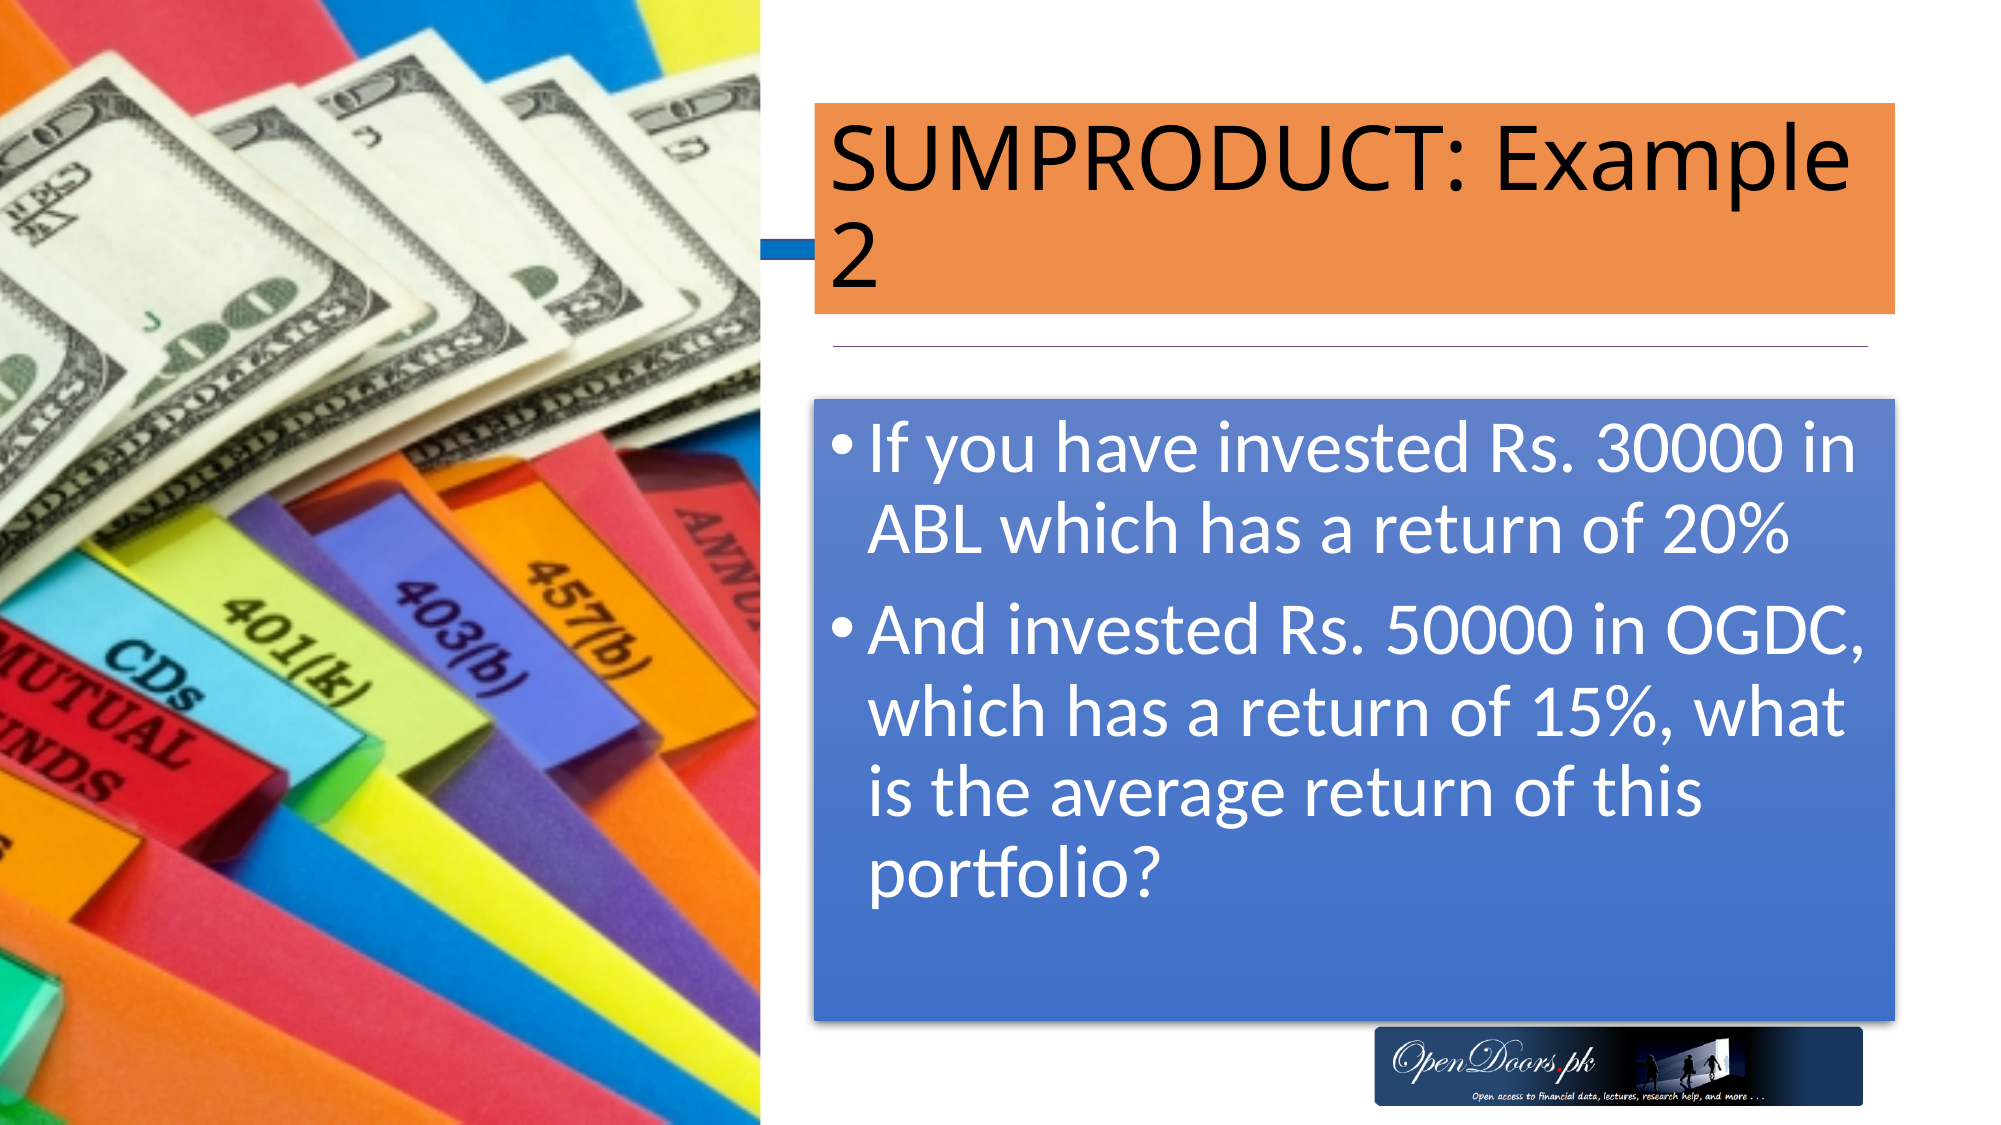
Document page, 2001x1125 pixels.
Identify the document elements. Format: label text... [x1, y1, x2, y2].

list If you have invested Rs. 30000 in ABL which has a return of 20% And invested Rs. 50000 in OGDC, which has a return of 15%, what is the average return of this portfolio? [814, 399, 1895, 1021]
picture [1374, 1021, 1863, 1106]
picture [0, 0, 761, 1125]
title SUMPRODUCT: Example 2 [814, 103, 1895, 315]
